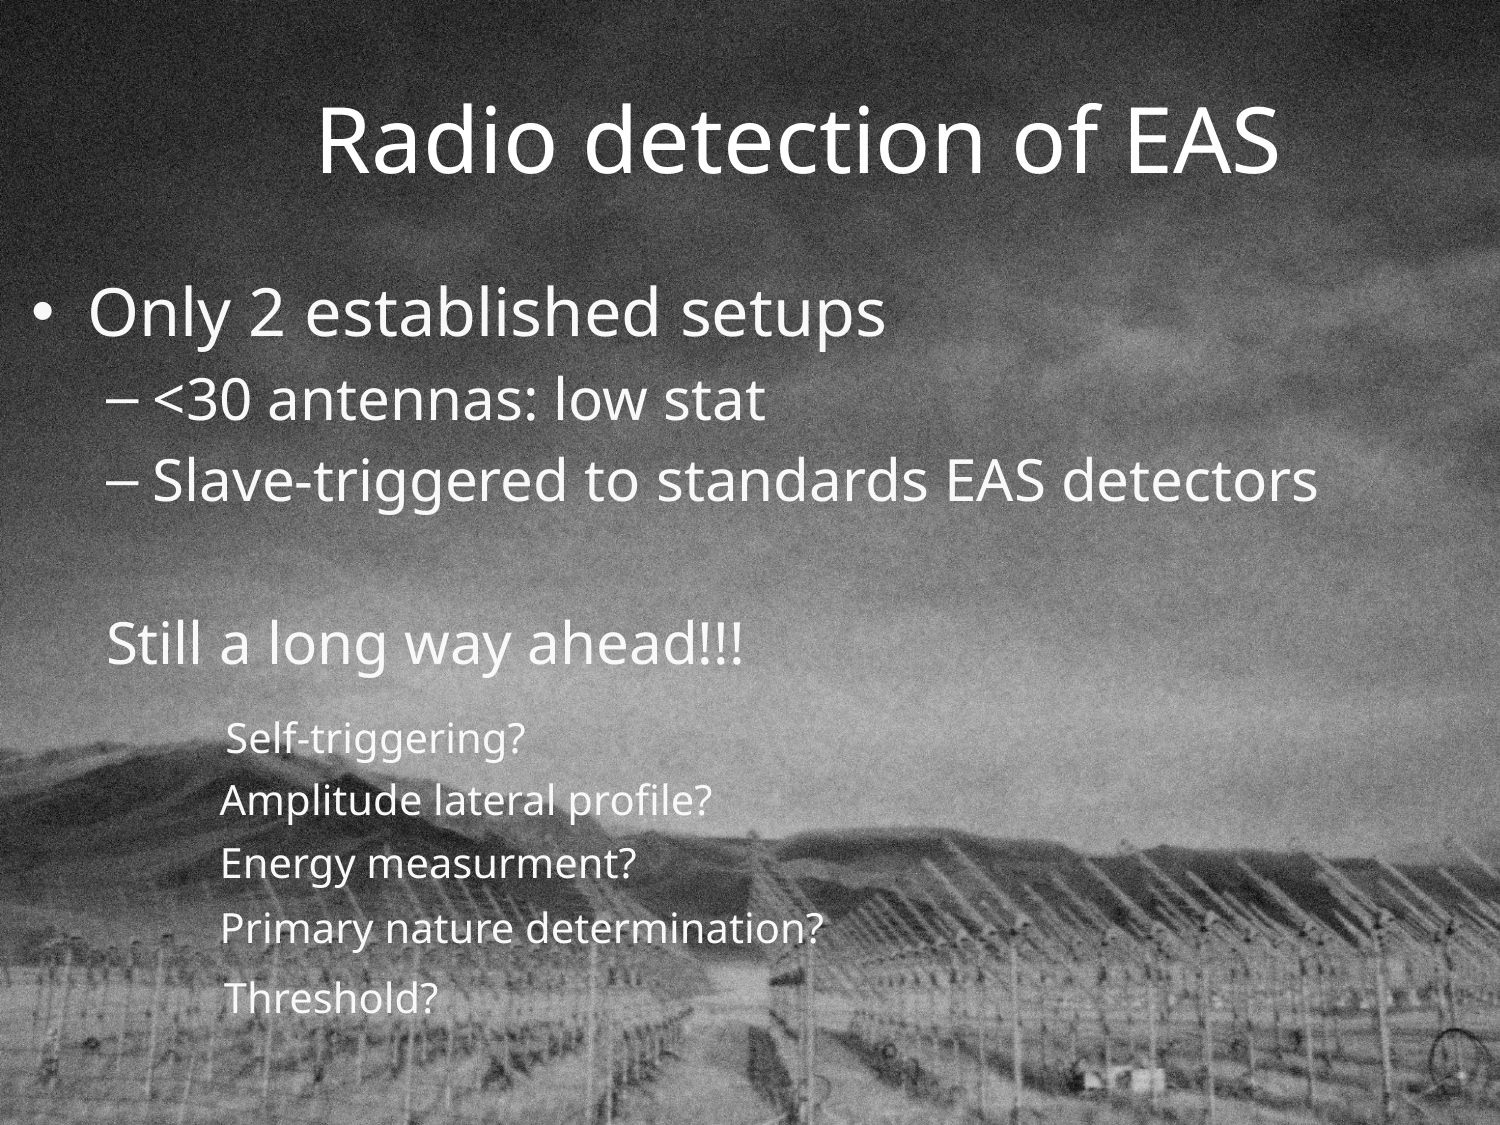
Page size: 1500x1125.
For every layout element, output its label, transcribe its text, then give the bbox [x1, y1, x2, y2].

picture [0, 0, 1500, 1125]
text_box Amplitude lateral profile? [129, 766, 880, 829]
text_box Threshold? [134, 964, 454, 1029]
text_box Primary nature determination? [129, 894, 880, 959]
text_box Energy measurment? [129, 829, 880, 894]
list Only 2 established setups <30 antennas: low stat Slave-triggered to standards EAS detectors Still a long way ahead!!! [15, 262, 1500, 1005]
text_box Self-triggering? [135, 704, 886, 769]
title Radio detection of EAS [123, 42, 1474, 231]
